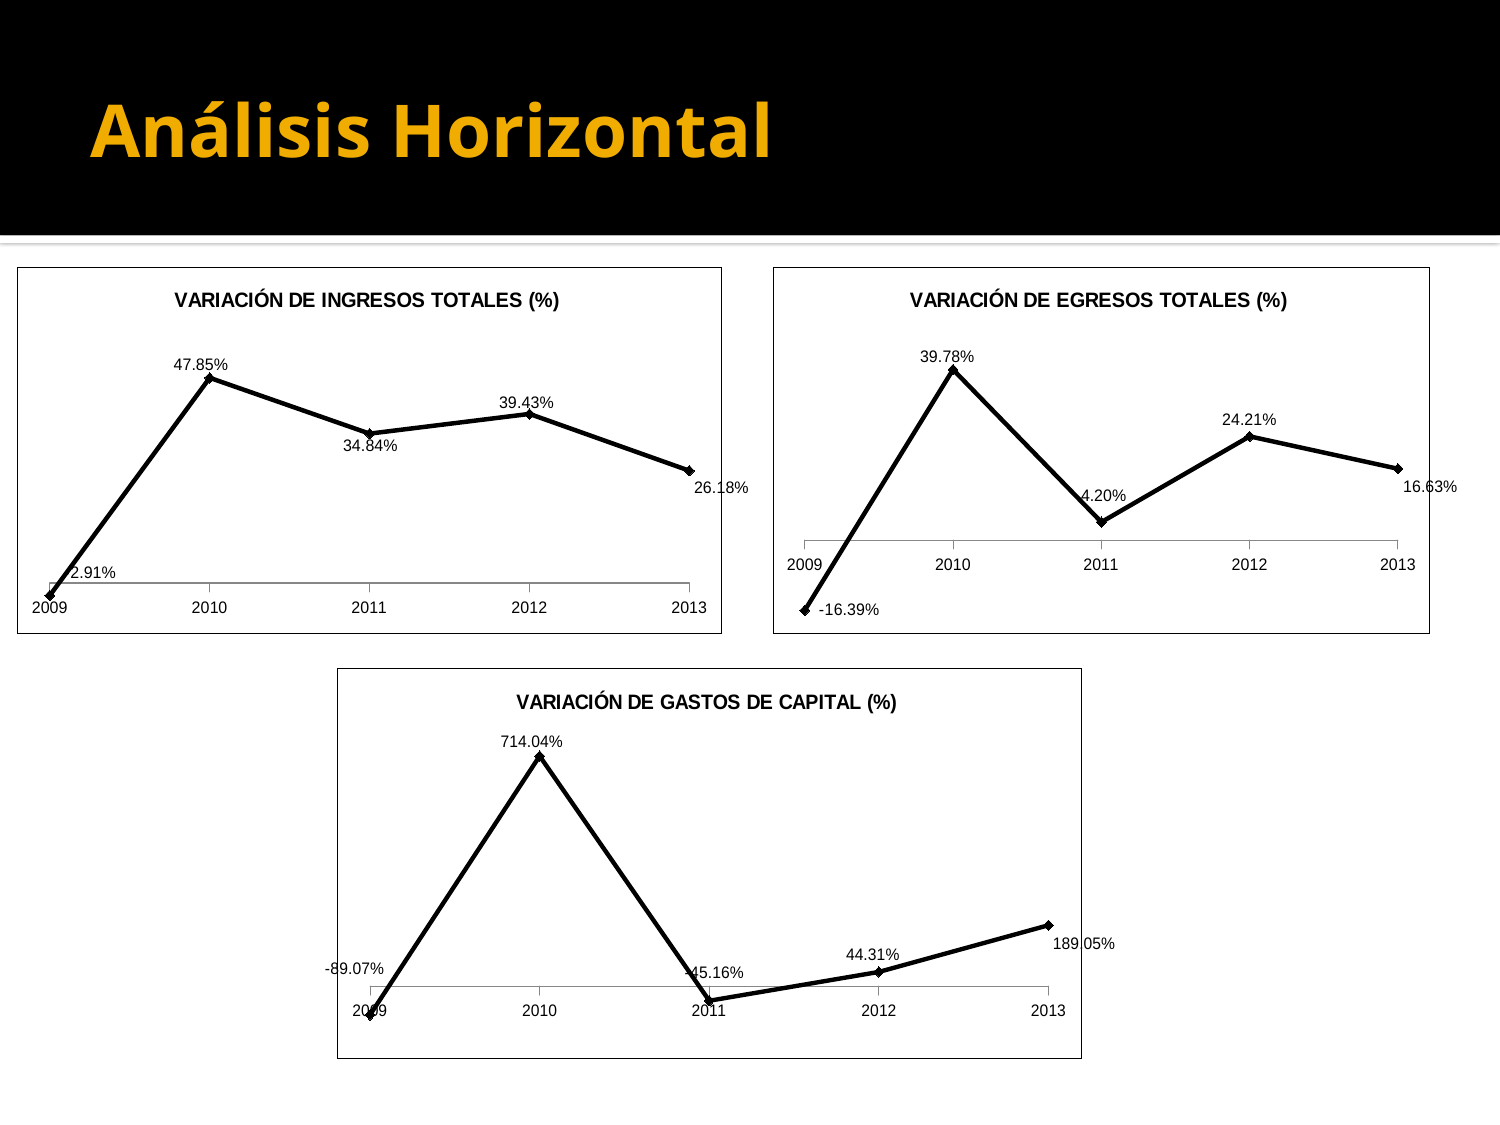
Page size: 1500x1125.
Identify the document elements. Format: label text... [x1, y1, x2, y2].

chart [324, 668, 1117, 1059]
chart [17, 267, 750, 634]
title Análisis Horizontal [75, 25, 1425, 231]
chart [773, 267, 1459, 634]
